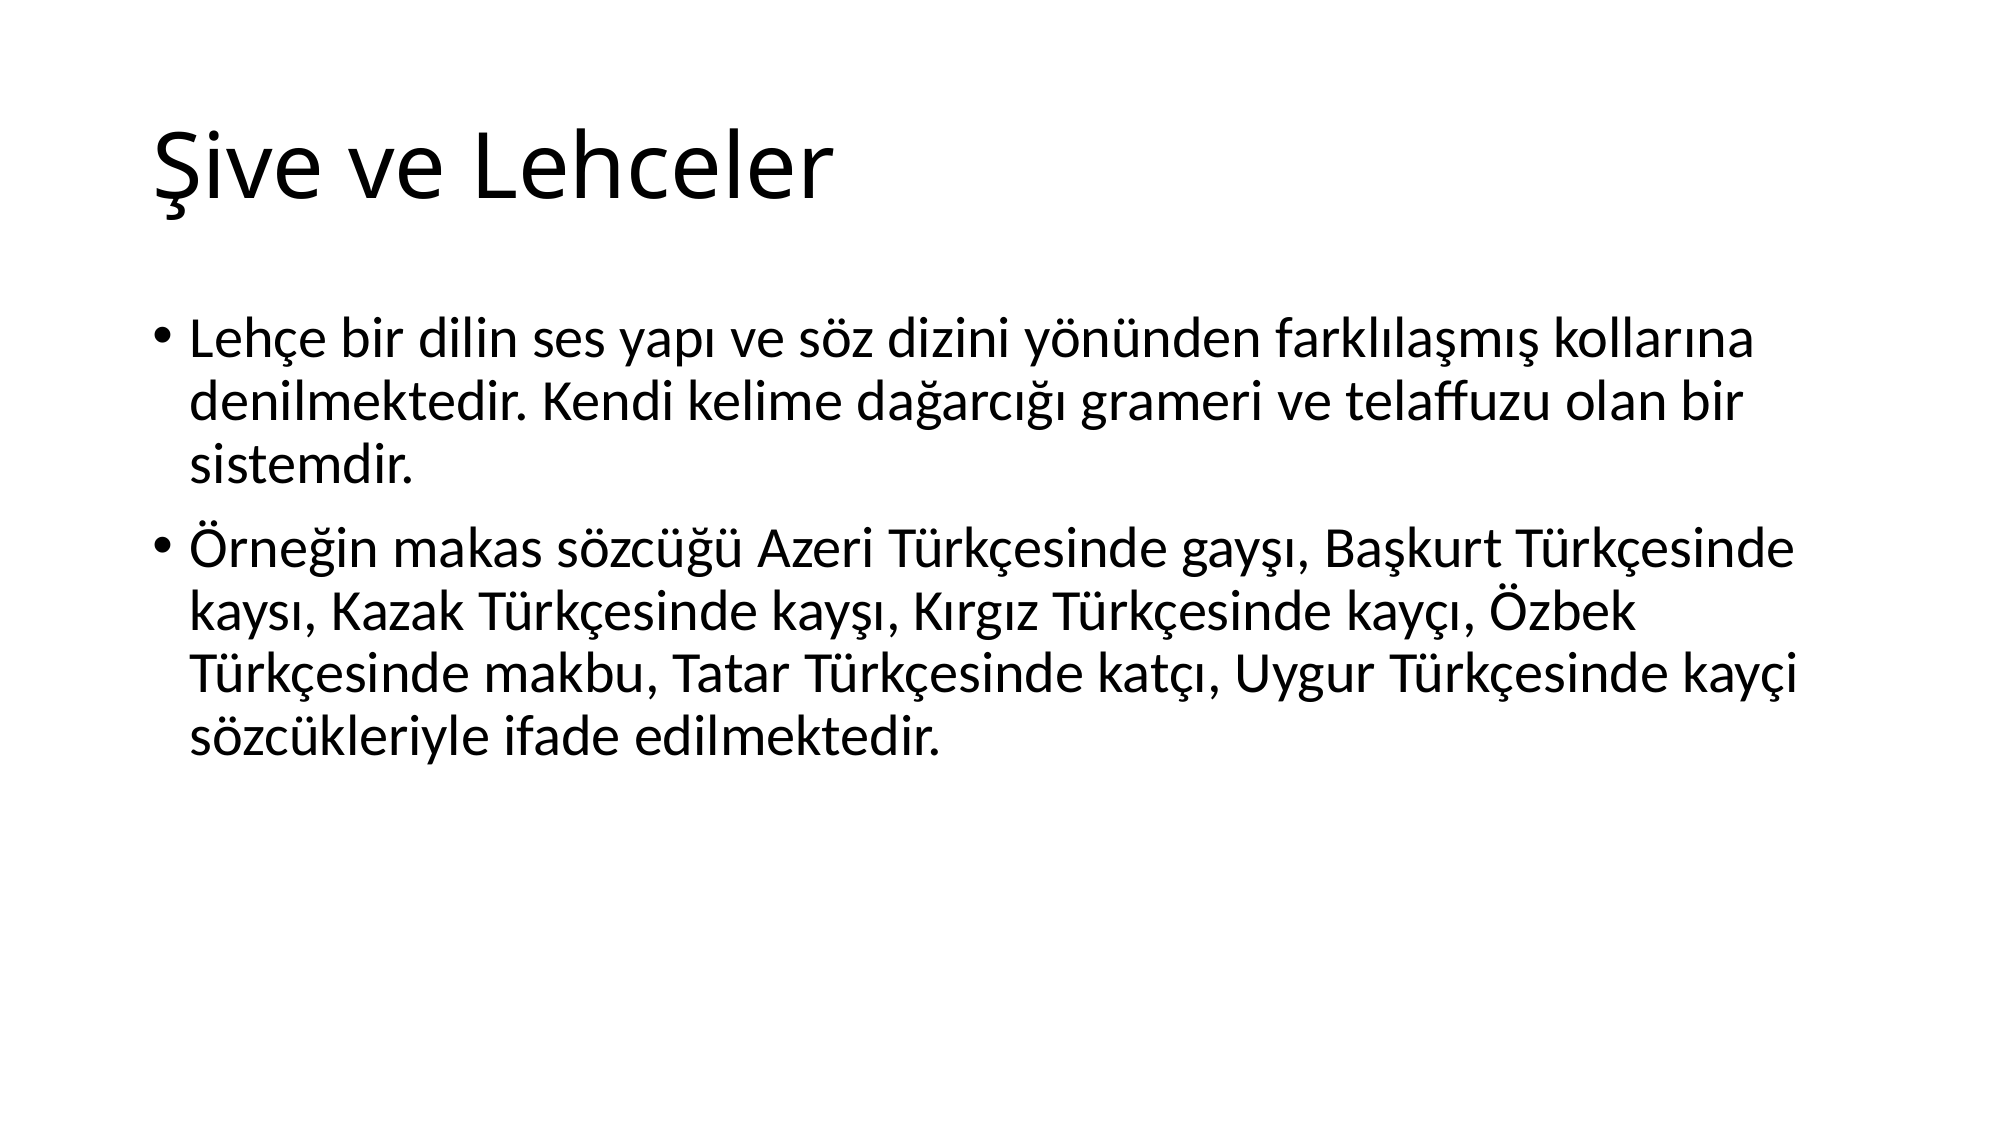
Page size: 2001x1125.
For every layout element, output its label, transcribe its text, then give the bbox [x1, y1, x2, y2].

title Şive ve Lehceler [137, 59, 1863, 278]
list Lehçe bir dilin ses yapı ve söz dizini yönünden farklılaşmış kollarına denilmektedir. Kendi kelime dağarcığı grameri ve telaffuzu olan bir sistemdir. Örneğin makas sözcüğü Azeri Türkçesinde gayşı, Başkurt Türkçesinde kaysı, Kazak Türkçesinde kayşı, Kırgız Türkçesinde kayçı, Özbek Türkçesinde makbu, Tatar Türkçesinde katçı, Uygur Türkçesinde kayçi sözcükleriyle ifade edilmektedir. [137, 299, 1863, 1014]
